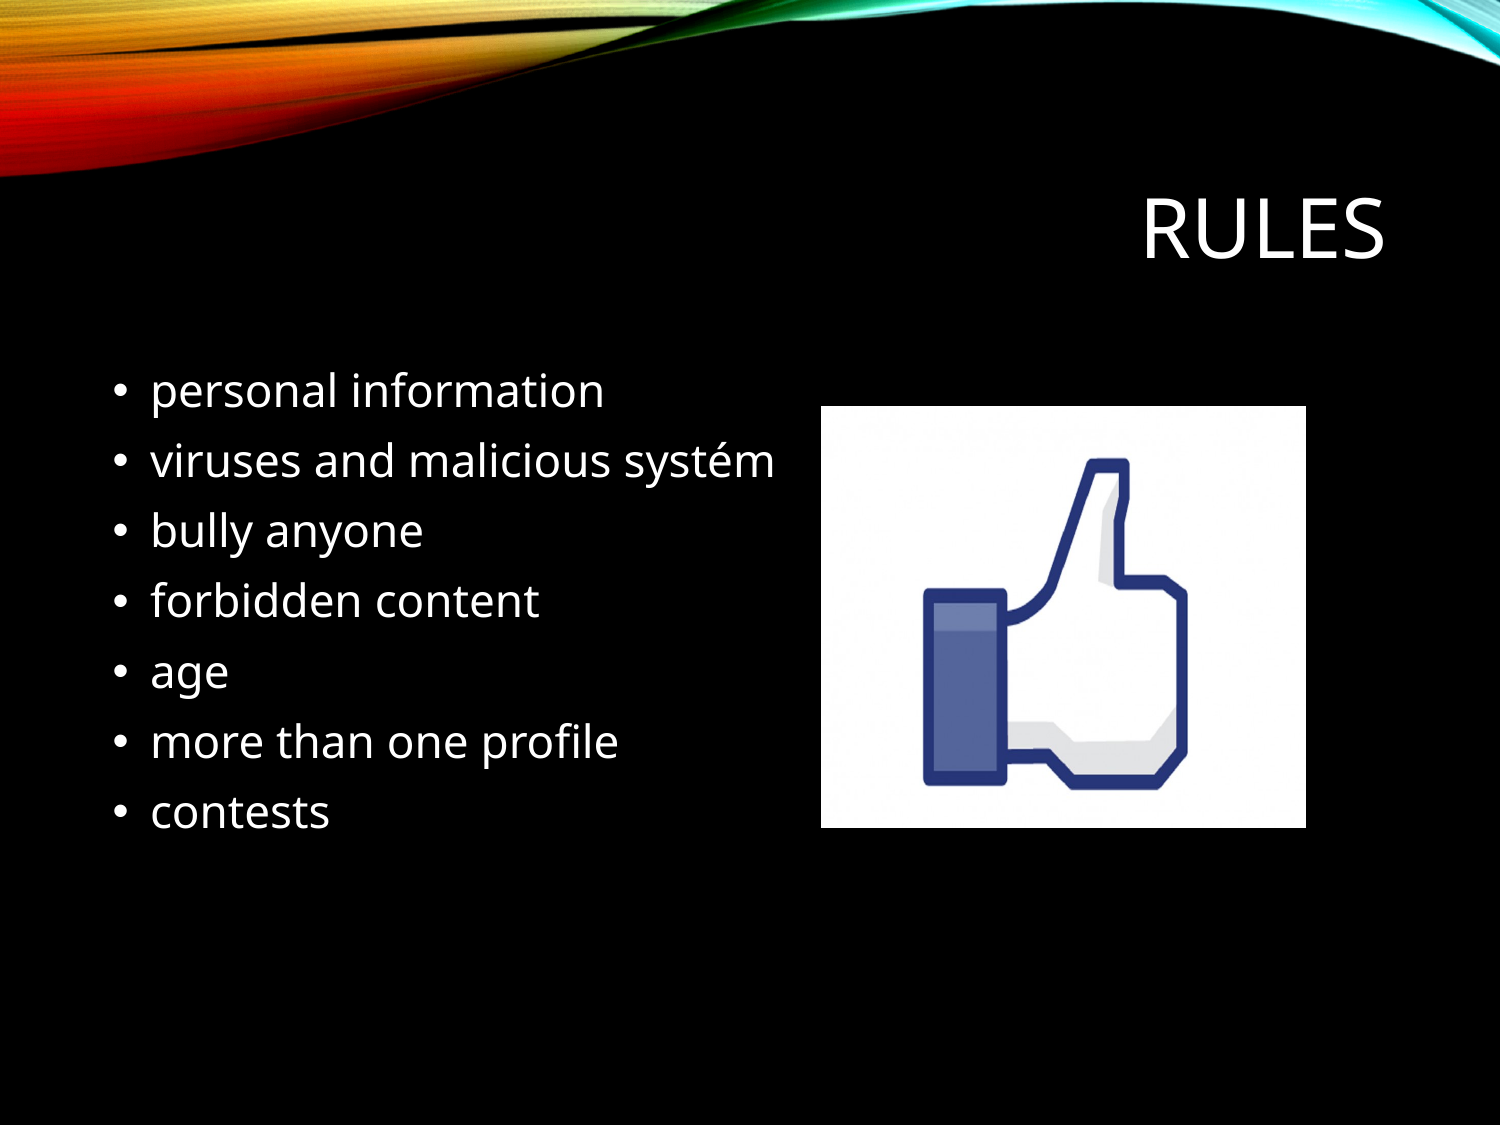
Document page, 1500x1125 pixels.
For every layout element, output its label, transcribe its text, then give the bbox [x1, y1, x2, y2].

title Rules [356, 125, 1403, 338]
picture [821, 405, 1306, 829]
picture [0, 0, 1500, 178]
list personal information viruses and malicious systém bully anyone forbidden content age more than one profile contests [97, 360, 1403, 1028]
